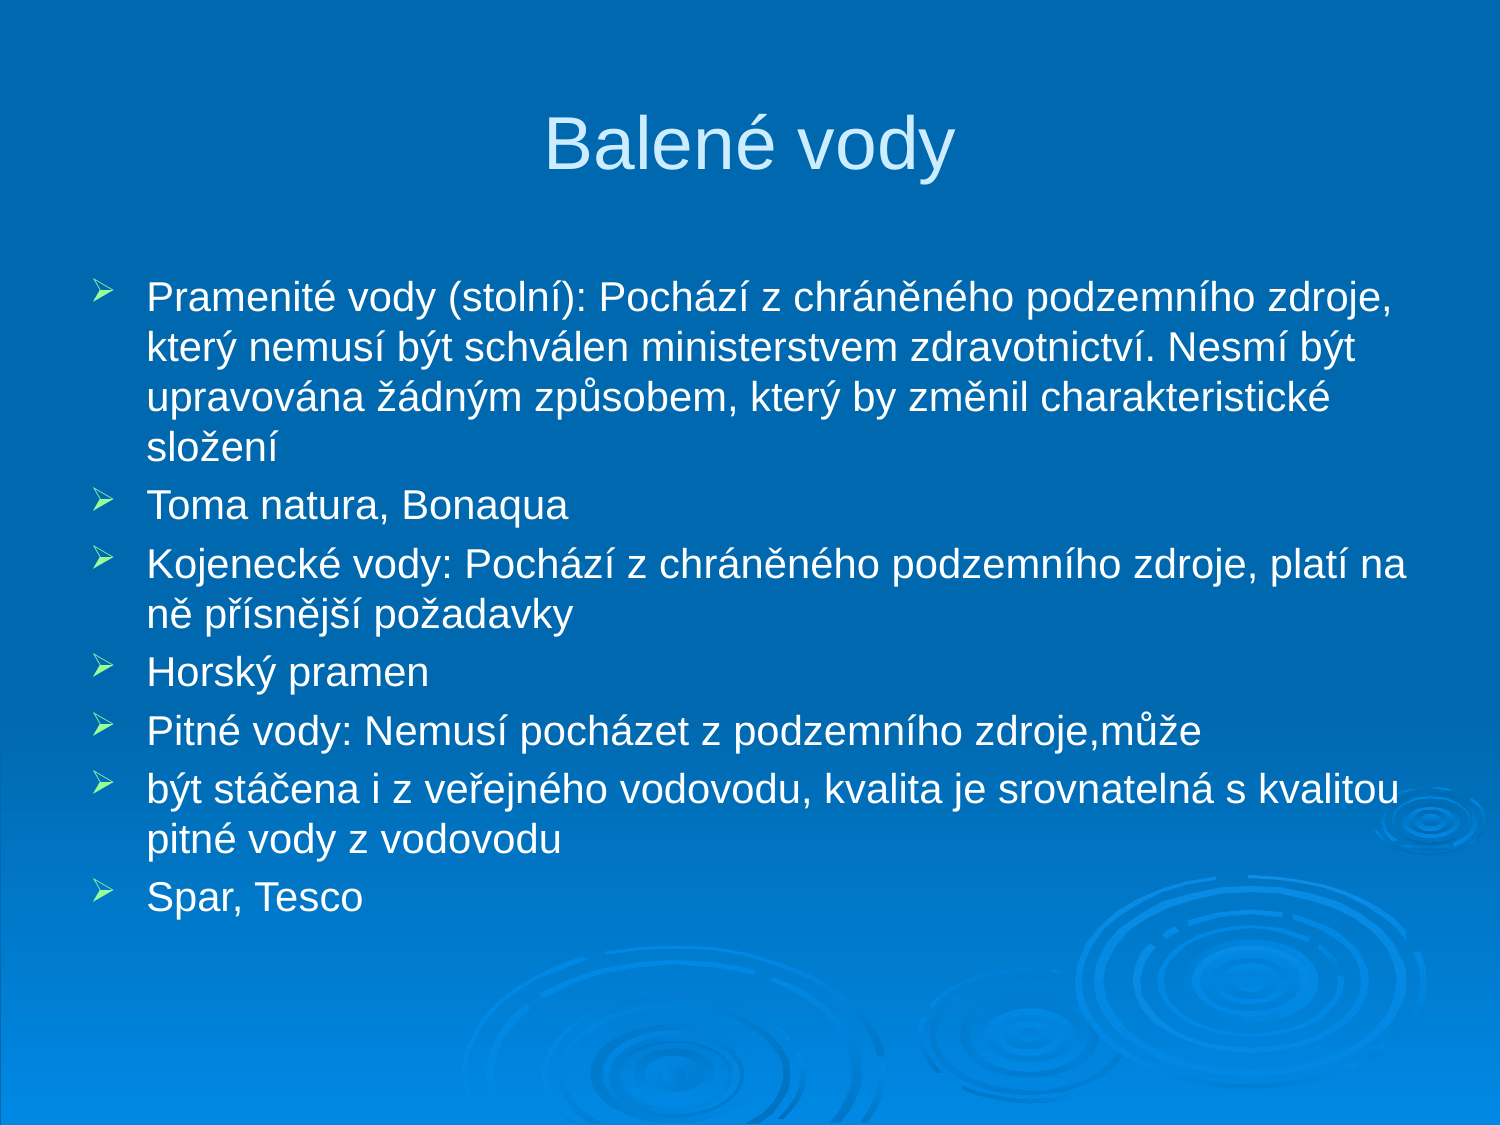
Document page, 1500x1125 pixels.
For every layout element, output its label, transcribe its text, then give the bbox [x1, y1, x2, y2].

title Balené vody [75, 45, 1425, 233]
list Pramenité vody (stolní): Pochází z chráněného podzemního zdroje, který nemusí být schválen ministerstvem zdravotnictví. Nesmí být upravována žádným způsobem, který by změnil charakteristické složení Toma natura, Bonaqua Kojenecké vody: Pochází z chráněného podzemního zdroje, platí na ně přísnější požadavky Horský pramen Pitné vody: Nemusí pocházet z podzemního zdroje,může být stáčena i z veřejného vodovodu, kvalita je srovnatelná s kvalitou pitné vody z vodovodu Spar, Tesco [75, 262, 1425, 1005]
